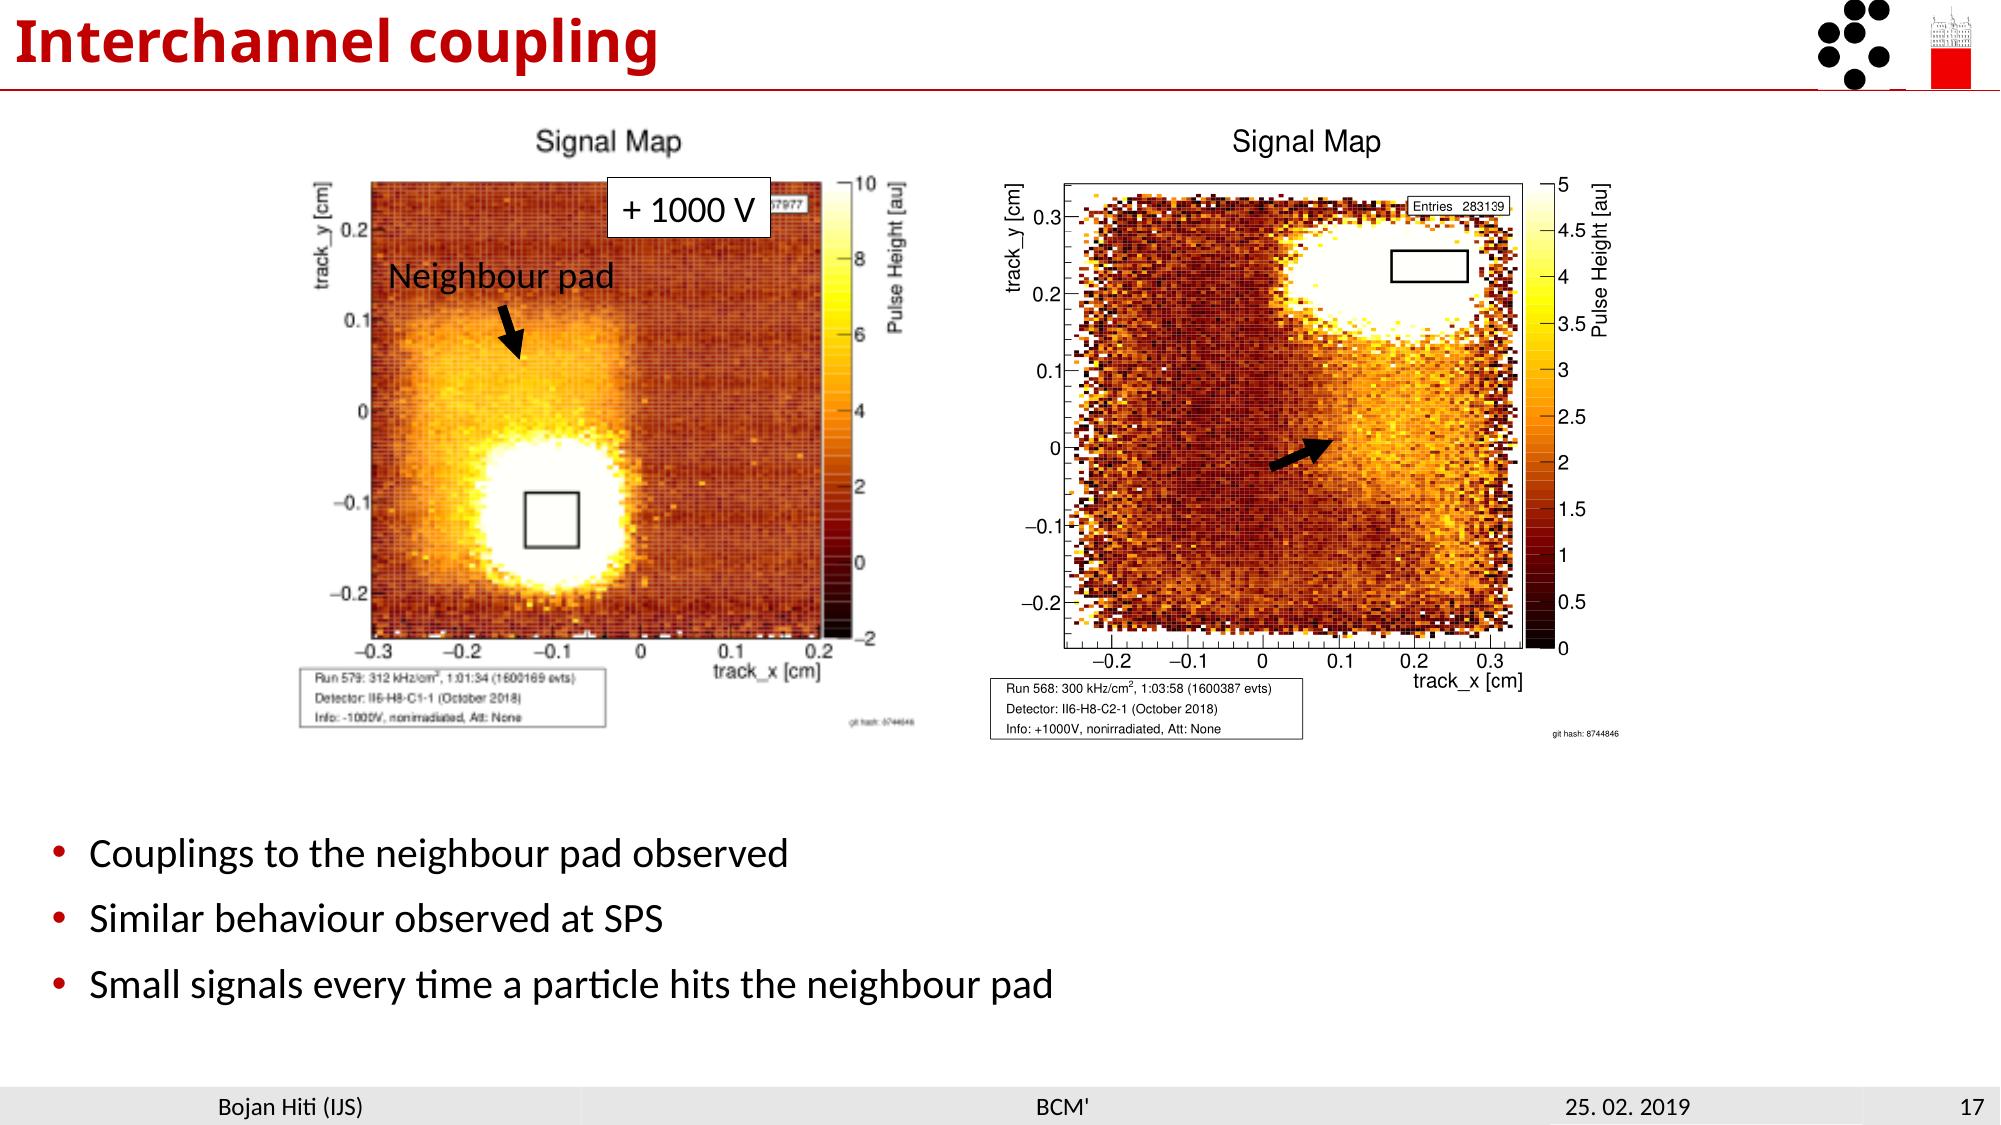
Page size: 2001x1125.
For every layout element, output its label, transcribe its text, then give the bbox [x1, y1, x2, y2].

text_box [1270, 440, 1334, 468]
slide_number 17 [1862, 1086, 2000, 1125]
footer BCM' [581, 1086, 1550, 1125]
slide_number 25. 02. 2019 [1550, 1086, 1862, 1125]
list Couplings to the neighbour pad observed Similar behaviour observed at SPS Small signals every time a particle hits the neighbour pad [36, 823, 1966, 1073]
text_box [501, 305, 520, 360]
picture [273, 102, 964, 749]
picture [1818, 0, 1890, 90]
picture [976, 126, 1627, 759]
picture [1906, 0, 2000, 90]
title Interchannel coupling [0, 0, 1725, 87]
